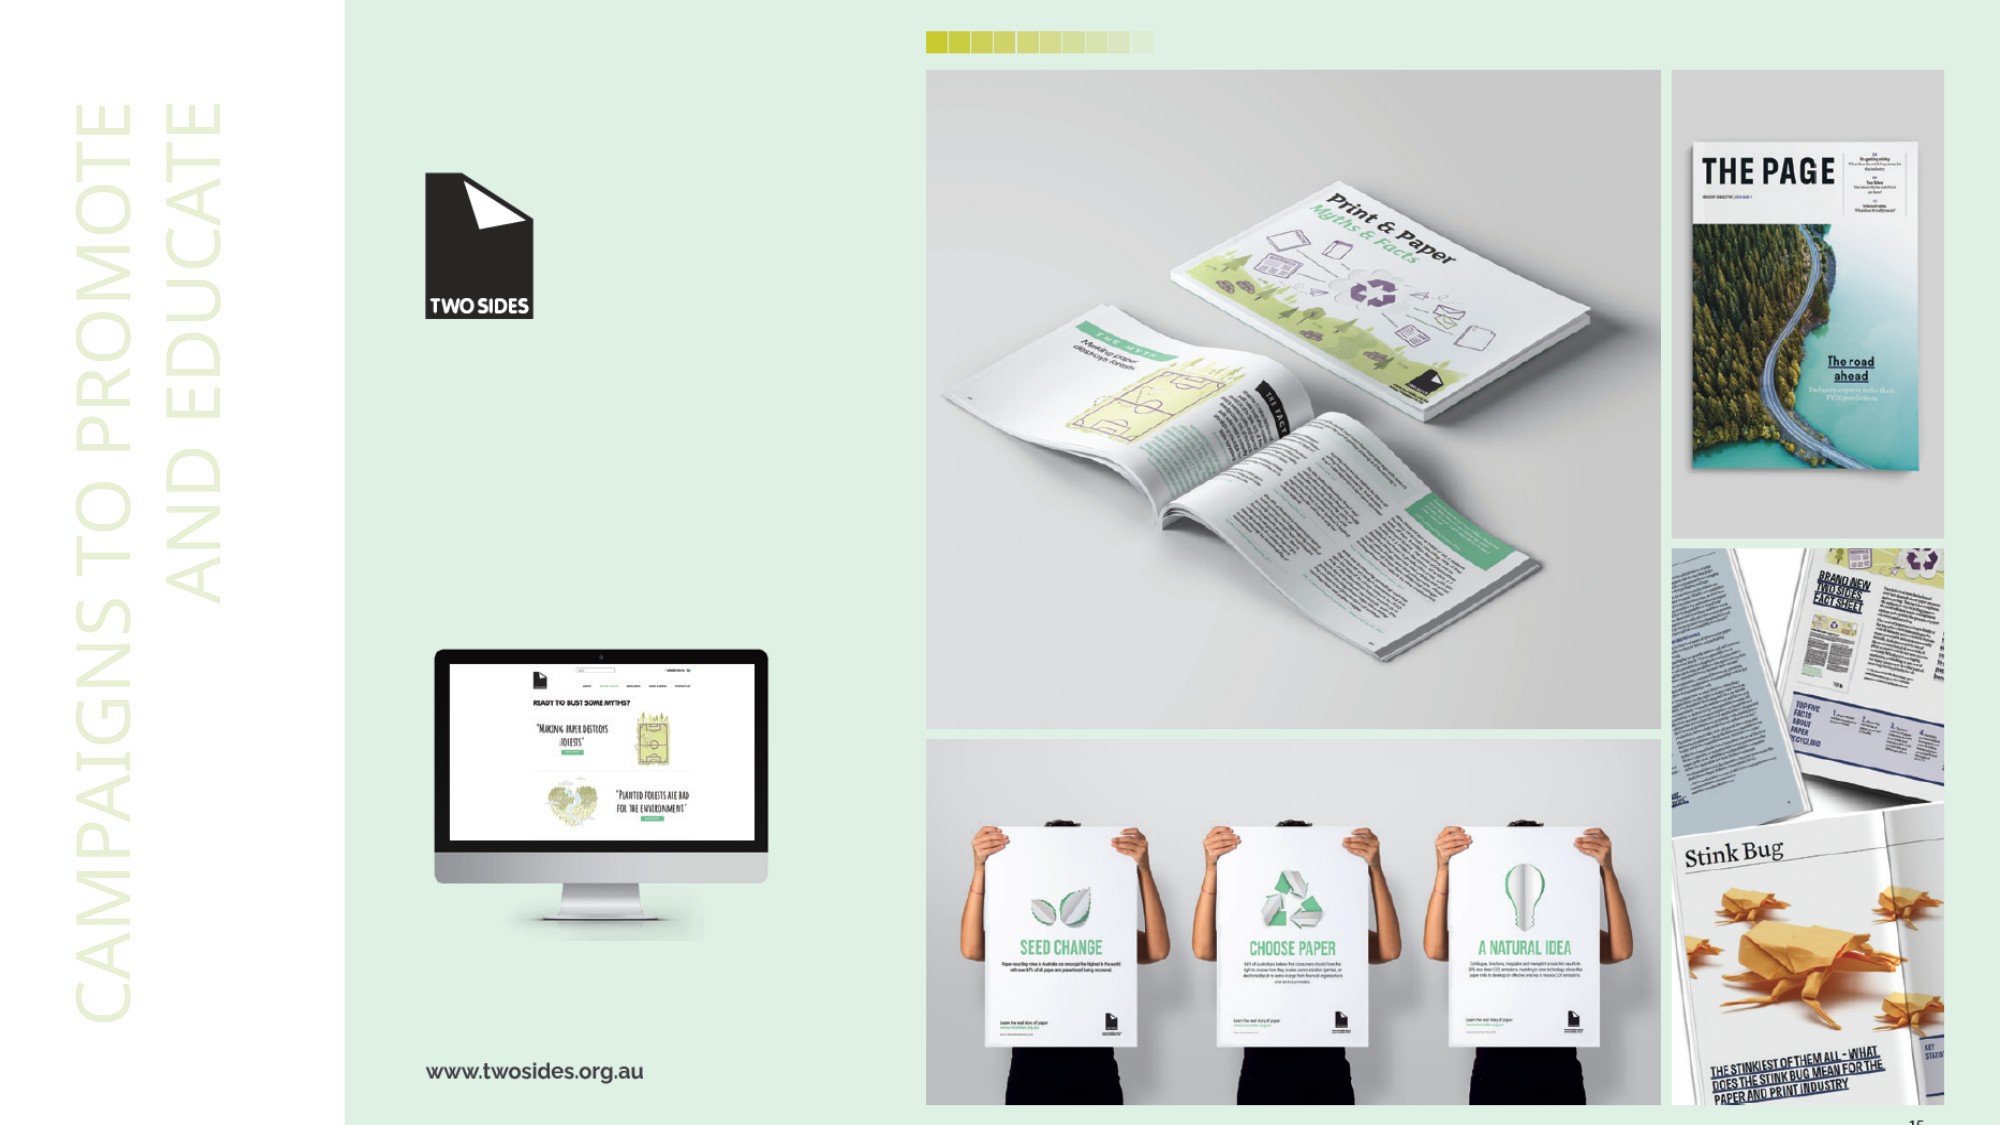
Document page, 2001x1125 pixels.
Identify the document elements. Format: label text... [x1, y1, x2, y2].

text_box CAMPAIGNS TO PROMOTE AND EDUCATE [48, 85, 337, 1055]
picture [337, 0, 2000, 1125]
